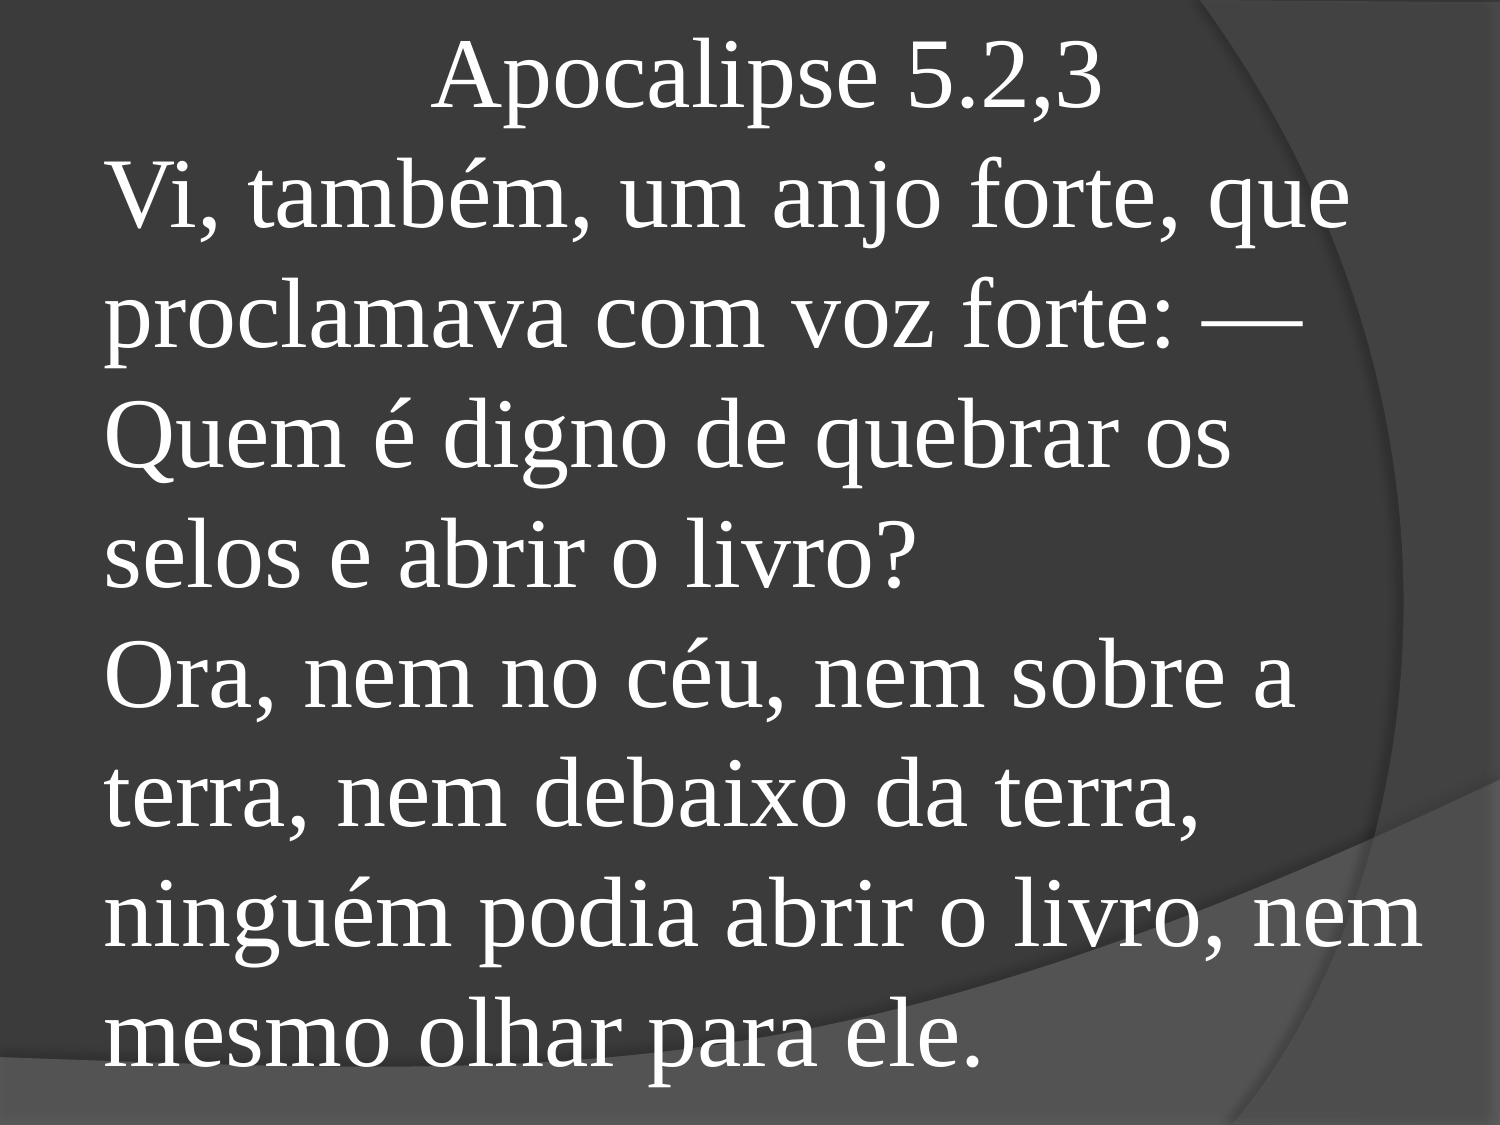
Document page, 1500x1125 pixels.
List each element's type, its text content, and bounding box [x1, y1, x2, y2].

text_box Apocalipse 5.2,3 Vi, também, um anjo forte, que proclamava com voz forte: — Quem é digno de quebrar os selos e abrir o livro? Ora, nem no céu, nem sobre a terra, nem debaixo da terra, ninguém podia abrir o livro, nem mesmo olhar para ele. [88, 0, 1447, 1125]
